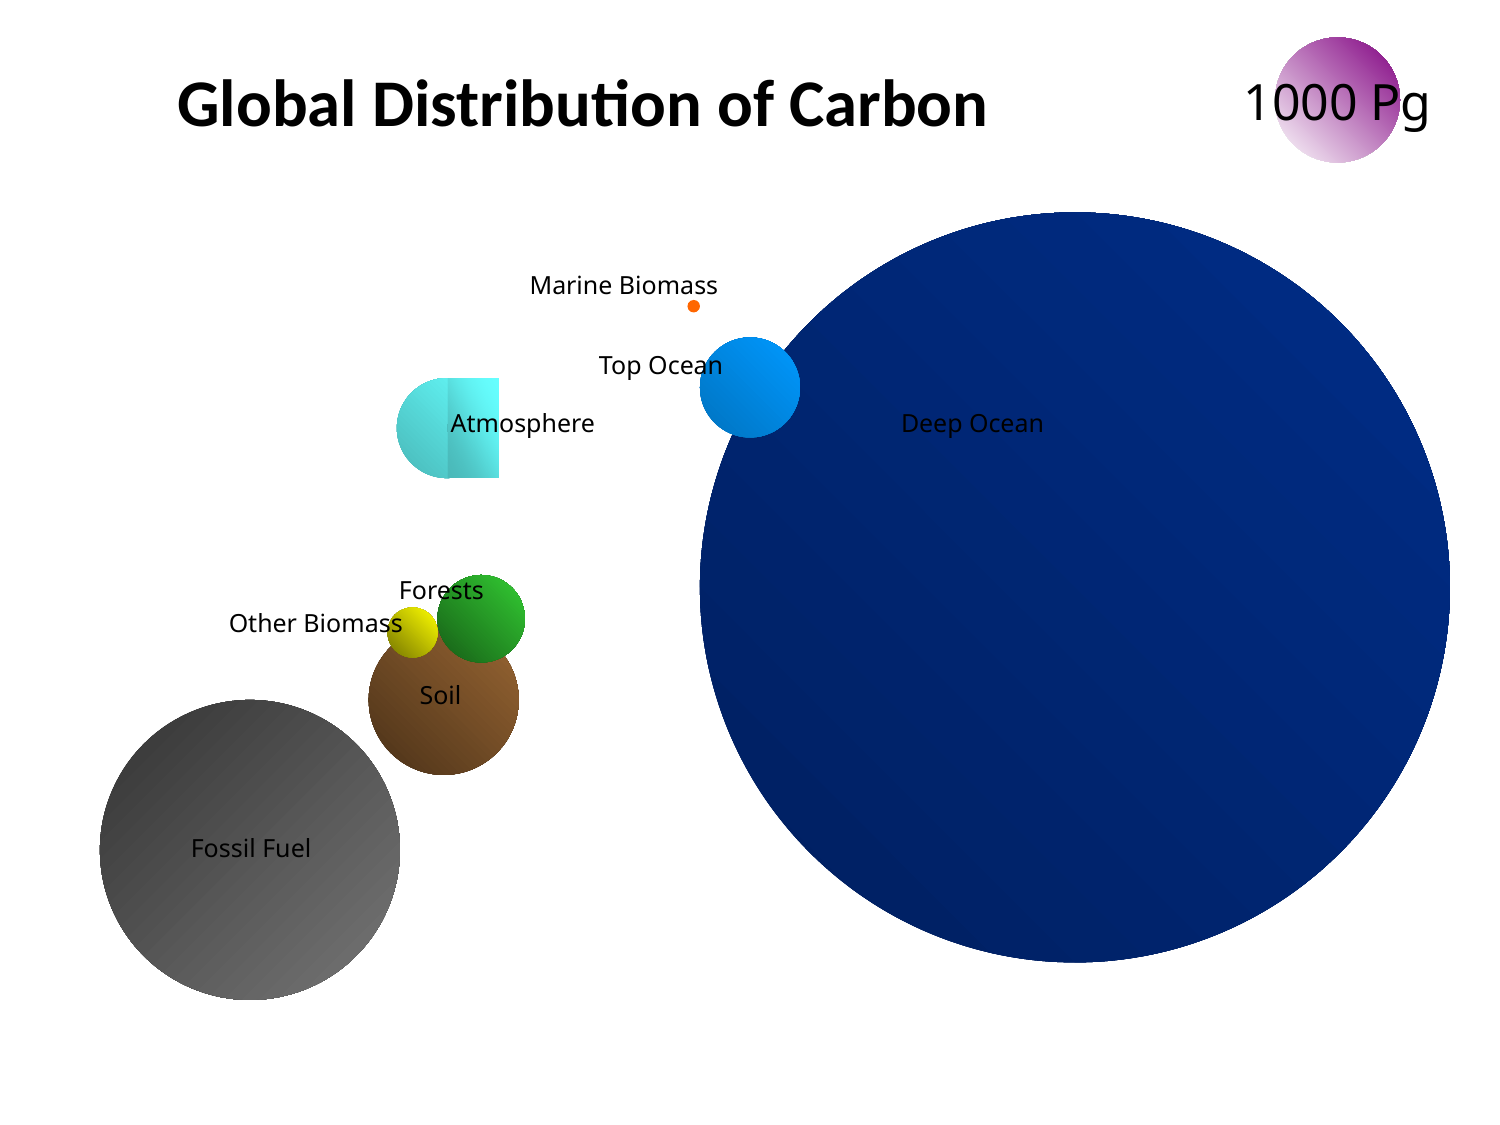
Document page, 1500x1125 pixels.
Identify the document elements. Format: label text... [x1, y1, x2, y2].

text_box [368, 631, 519, 775]
text_box [437, 578, 525, 663]
text_box [699, 212, 1450, 963]
text_box Deep Ocean [886, 399, 1060, 445]
text_box [396, 378, 445, 478]
text_box Other Biomass [214, 600, 418, 645]
text_box [99, 699, 400, 1000]
text_box [390, 613, 438, 658]
text_box Marine Biomass [514, 262, 734, 308]
text_box 1000 Pg [1275, 37, 1401, 163]
text_box [699, 337, 800, 438]
text_box Atmosphere [505, 399, 610, 445]
text_box Fossil Fuel [176, 825, 327, 870]
text_box [687, 308, 700, 313]
text_box Soil [404, 672, 477, 717]
text_box Atmosphere [435, 399, 442, 445]
text_box Top Ocean [584, 342, 739, 388]
text_box Global Distribution of Carbon [162, 52, 1128, 148]
text_box Forests [384, 567, 499, 613]
picture [447, 377, 501, 481]
